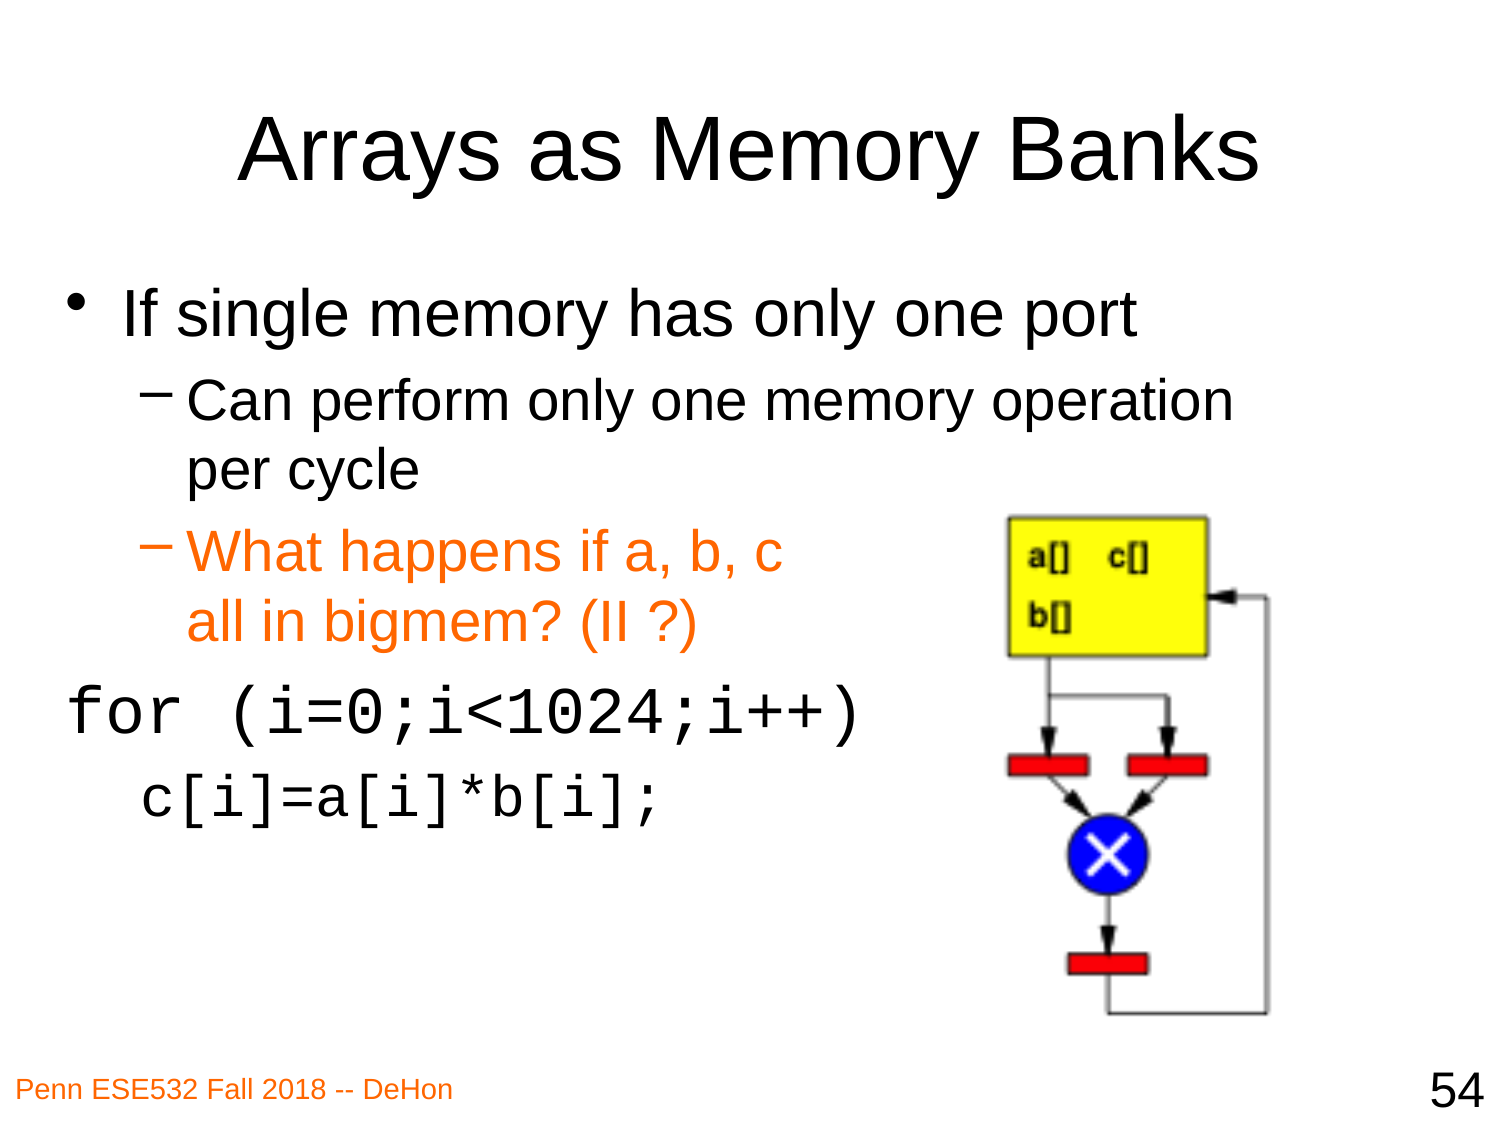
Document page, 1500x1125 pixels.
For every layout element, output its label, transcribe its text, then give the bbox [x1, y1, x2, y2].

title Arrays as Memory Banks [112, 49, 1388, 238]
list If single memory has only one port Can perform only one memory operation per cycle What happens if a, b, c all in bigmem? (II ?) for (i=0;i<1024;i++) c[i]=a[i]*b[i]; [49, 262, 1326, 938]
slide_number 54 [1187, 1049, 1500, 1125]
picture [999, 512, 1276, 1023]
slide_number Penn ESE532 Fall 2018 -- DeHon [0, 1062, 576, 1125]
